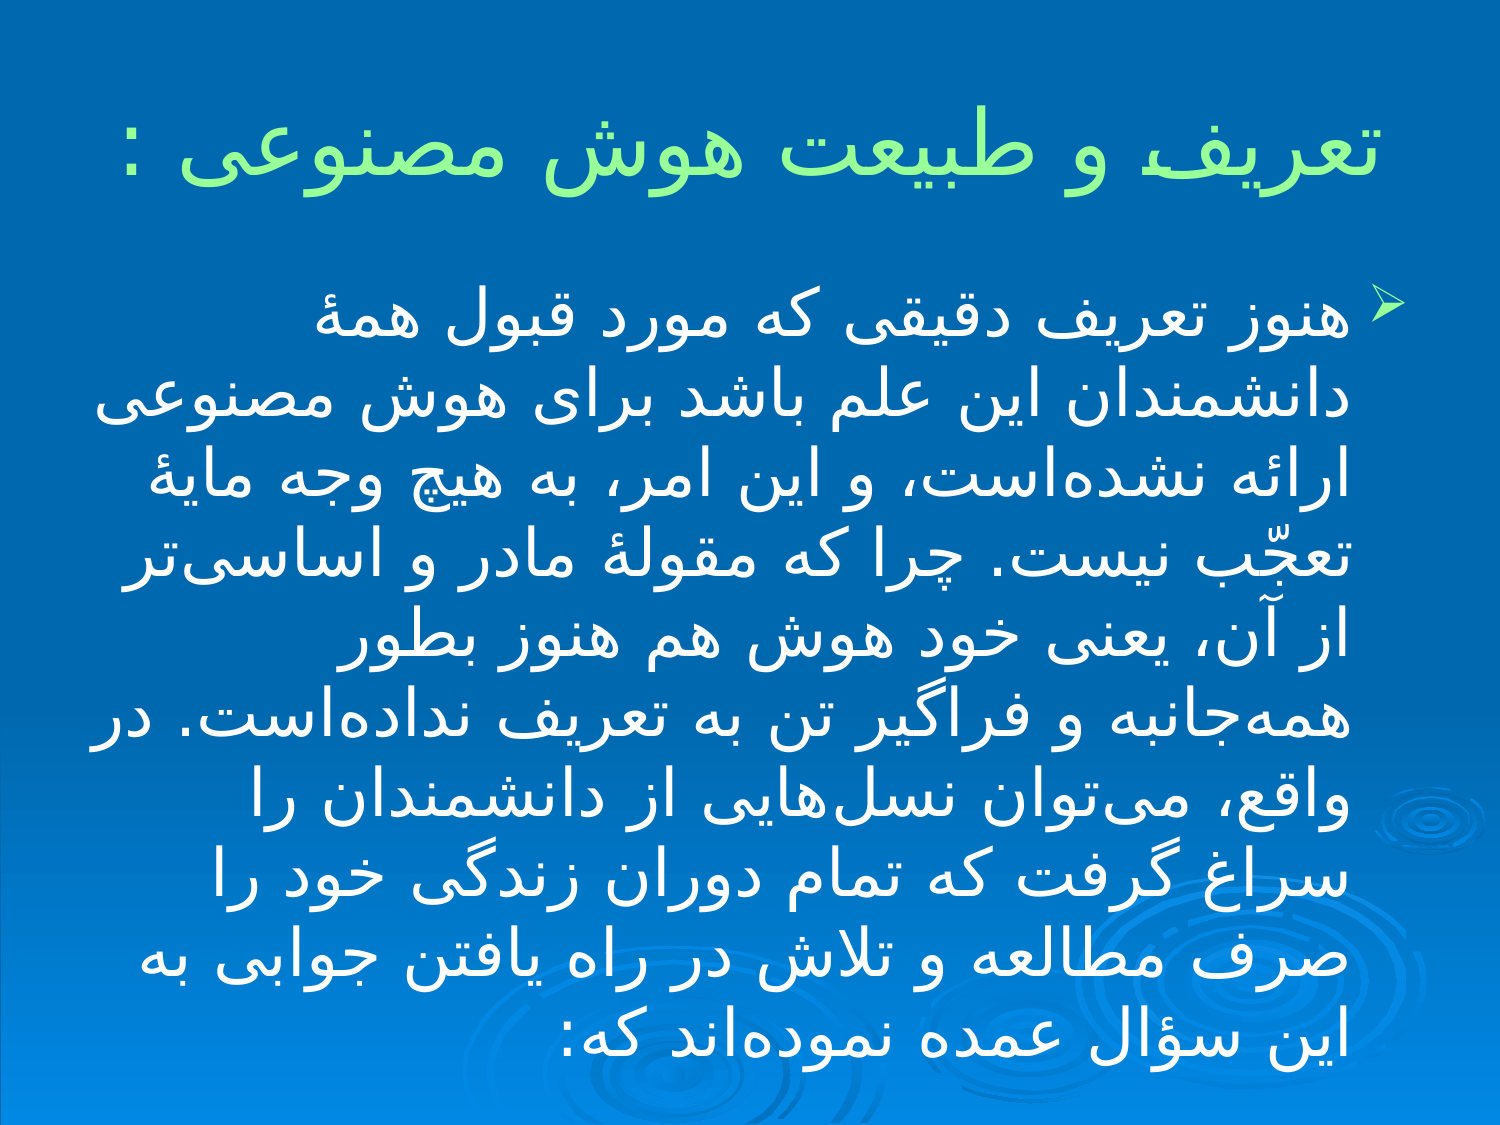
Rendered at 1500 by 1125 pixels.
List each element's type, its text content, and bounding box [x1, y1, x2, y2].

list هنوز تعریف دقیقی که مورد قبول همهٔ دانشمندان این علم باشد برای هوش مصنوعی ارائه نشده‌است، و این امر، به هیچ وجه مایهٔ تعجّب نیست. چرا که مقولهٔ مادر و اساسی‌تر از آن، یعنی خود هوش هم هنوز بطور همه‌جانبه و فراگیر تن به تعریف نداده‌است. در واقع، می‌توان نسل‌هایی از دانشمندان را سراغ گرفت که تمام دوران زندگی خود را صرف مطالعه و تلاش در راه یافتن جوابی به این سؤال عمده نموده‌اند که: [75, 262, 1425, 1005]
title تعریف و طبیعت هوش مصنوعی : [75, 45, 1425, 233]
